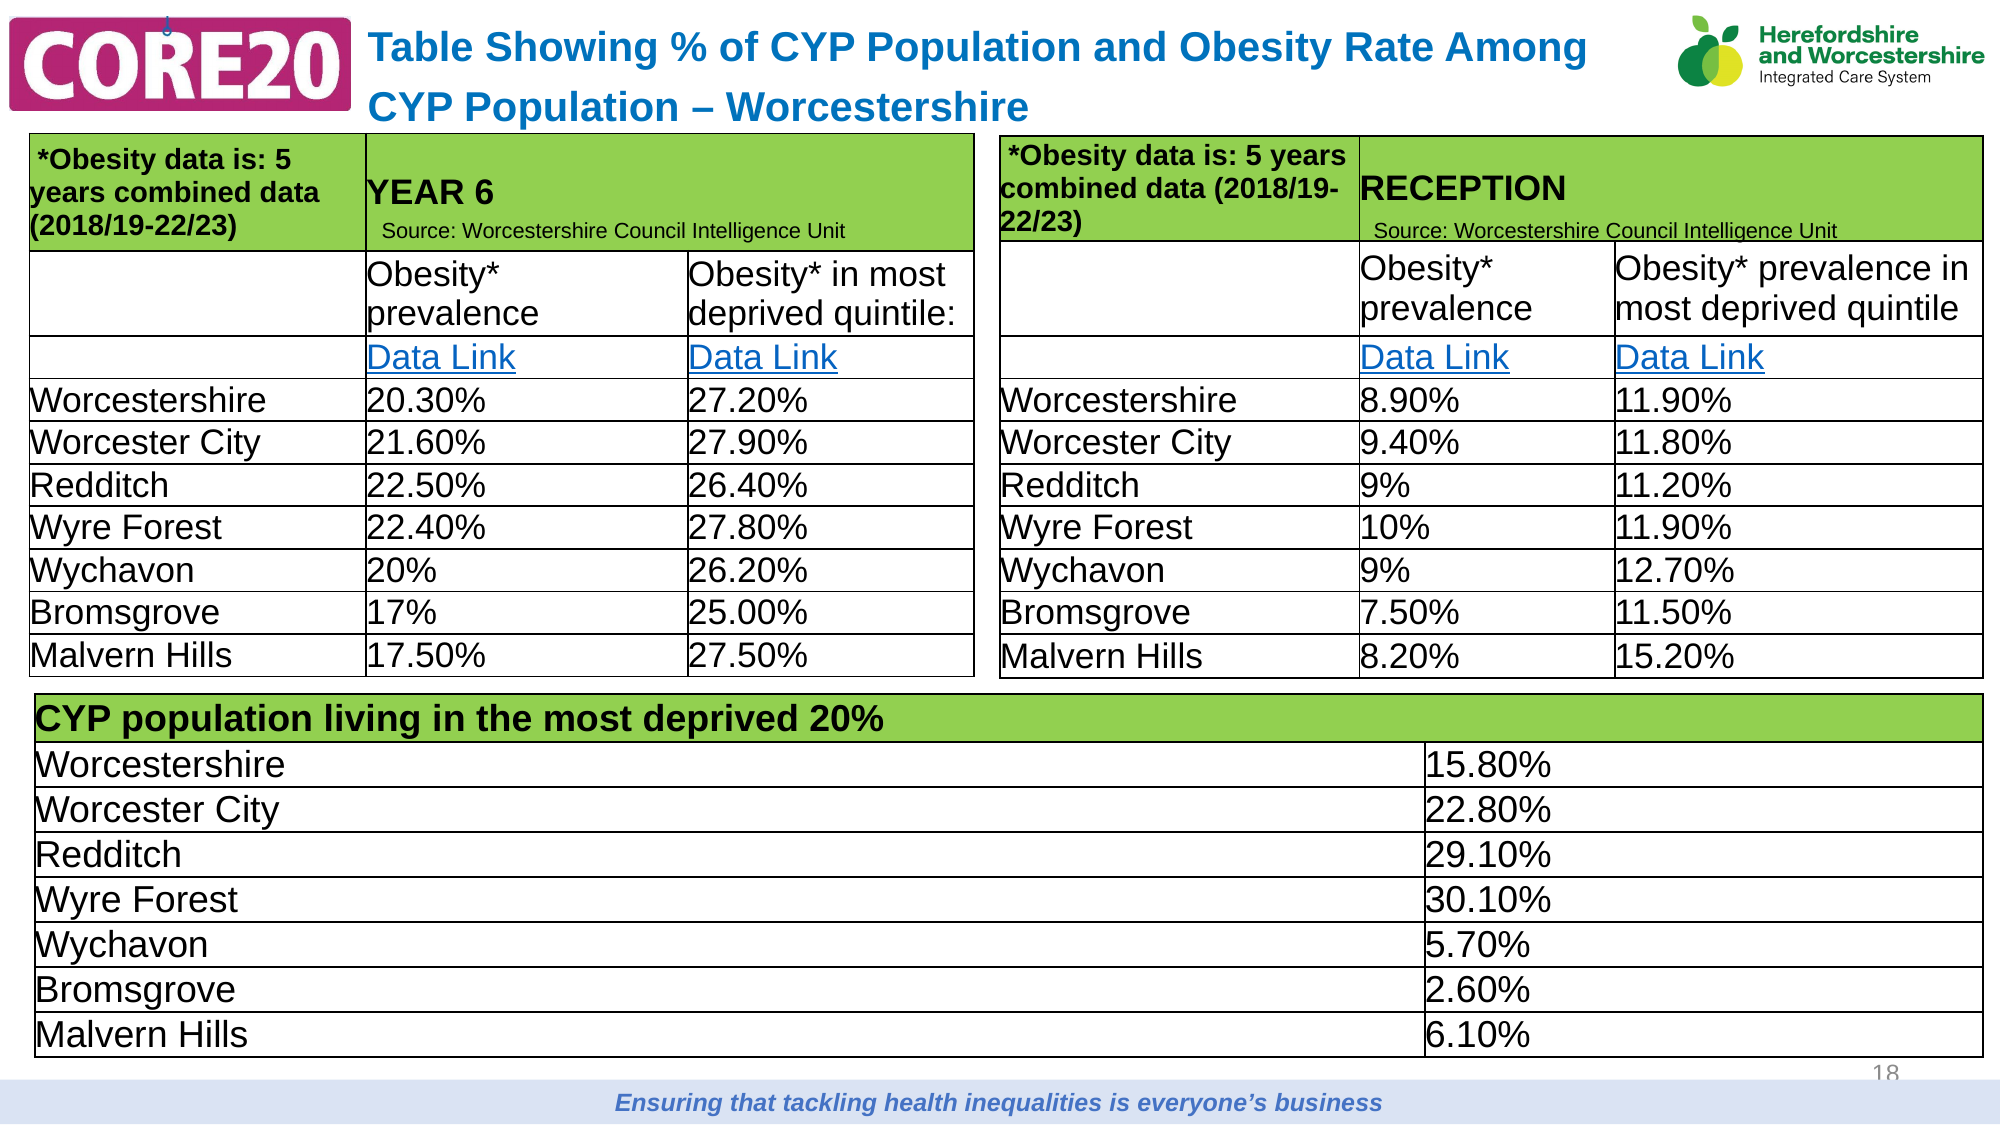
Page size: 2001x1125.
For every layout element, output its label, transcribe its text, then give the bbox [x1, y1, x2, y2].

table_cell Worcestershire [36, 743, 1424, 786]
table_cell Wyre Forest [36, 878, 1424, 921]
table_cell Obesity* prevalence in most deprived quintile [1616, 242, 1982, 335]
table_cell Worcester City [30, 422, 365, 463]
table_cell Obesity* prevalence [367, 252, 687, 335]
table_cell Data Link [1616, 337, 1982, 378]
table_header *Obesity data is: 5 years combined data (2018/19-22/23) [1001, 137, 1359, 240]
table_cell Redditch [30, 465, 365, 505]
table_cell Malvern Hills [30, 635, 365, 676]
table_cell 30.10% [1426, 878, 1982, 921]
table_cell Data Link [689, 337, 973, 378]
table_cell 7.50% [1360, 592, 1614, 633]
table_cell 20.30% [367, 379, 687, 420]
table_cell 9% [1360, 465, 1614, 505]
table_cell 17% [367, 592, 687, 633]
table_cell Bromsgrove [36, 968, 1424, 1011]
table_cell 27.90% [689, 422, 973, 463]
table_cell 11.50% [1616, 592, 1982, 633]
table_cell 11.90% [1616, 507, 1982, 548]
table_cell Wyre Forest [1001, 507, 1359, 548]
table_cell Bromsgrove [30, 592, 365, 633]
table_cell 8.20% [1360, 635, 1614, 677]
table_cell 5.70% [1426, 923, 1982, 966]
table_cell Worcestershire [1001, 379, 1359, 420]
table_cell Obesity* prevalence [1360, 251, 1614, 335]
table_cell 20% [367, 550, 687, 591]
table_cell Worcester City [1001, 422, 1359, 463]
table_cell Worcester City [36, 788, 1424, 831]
table_cell 15.80% [1426, 743, 1982, 786]
table_cell Wychavon [30, 550, 365, 591]
table_cell Malvern Hills [36, 1013, 1424, 1056]
table_cell 27.50% [689, 635, 973, 676]
picture [1659, 6, 1991, 94]
table_cell Worcestershire [30, 379, 365, 420]
table_cell 25.00% [689, 592, 973, 633]
table_cell 6.10% [1426, 1013, 1982, 1056]
table_cell Wyre Forest [30, 507, 365, 548]
text_box Source: Worcestershire Council Intelligence Unit [366, 209, 944, 251]
table_cell Data Link [1360, 337, 1614, 378]
table_cell Redditch [1001, 465, 1359, 505]
table_cell Malvern Hills [1001, 635, 1359, 677]
table_header YEAR 6 [367, 134, 973, 250]
table_cell Obesity* in most deprived quintile: [689, 252, 973, 335]
table_cell Bromsgrove [1001, 592, 1359, 633]
table_cell 26.40% [689, 465, 973, 505]
table_cell [30, 337, 365, 378]
table_cell 22.40% [367, 507, 687, 548]
table_cell 22.80% [1426, 788, 1982, 831]
table_cell 27.80% [689, 507, 973, 548]
text_box Table Showing % of CYP Population and Obesity Rate Among CYP Population – Worcestershire [352, 16, 1660, 123]
table_cell [30, 252, 365, 335]
table_header CYP population living in the most deprived 20% [36, 695, 1982, 741]
table_cell 8.90% [1360, 379, 1614, 420]
table_header *Obesity data is: 5 years combined data (2018/19-22/23) [30, 134, 365, 250]
table_header RECEPTION [1360, 137, 1982, 240]
table_cell 27.20% [689, 379, 973, 420]
table_cell 17.50% [367, 635, 687, 676]
text_box Source: Worcestershire Council Intelligence Unit [1358, 209, 1936, 251]
text_box Ensuring that tackling health inequalities is everyone’s business [0, 1079, 2000, 1125]
picture [9, 16, 351, 111]
table_cell Redditch [36, 833, 1424, 876]
table_cell [1001, 337, 1359, 378]
table_cell 11.20% [1616, 465, 1982, 505]
table_cell 11.90% [1616, 379, 1982, 420]
table_cell 22.50% [367, 465, 687, 505]
table_cell 29.10% [1426, 833, 1982, 876]
table_cell Wychavon [1001, 550, 1359, 591]
table_cell 21.60% [367, 422, 687, 463]
table_cell Data Link [367, 337, 687, 378]
table_cell Wychavon [36, 923, 1424, 966]
table_cell 9.40% [1360, 422, 1614, 463]
table_cell [1001, 242, 1359, 335]
slide_number 18 [1412, 1042, 1915, 1103]
table_cell 10% [1360, 507, 1614, 548]
table_cell 26.20% [689, 550, 973, 591]
table_cell 9% [1360, 550, 1614, 591]
table_cell 12.70% [1616, 550, 1982, 591]
table_cell 15.20% [1616, 635, 1982, 677]
table_cell 2.60% [1426, 968, 1982, 1011]
table_cell 11.80% [1616, 422, 1982, 463]
